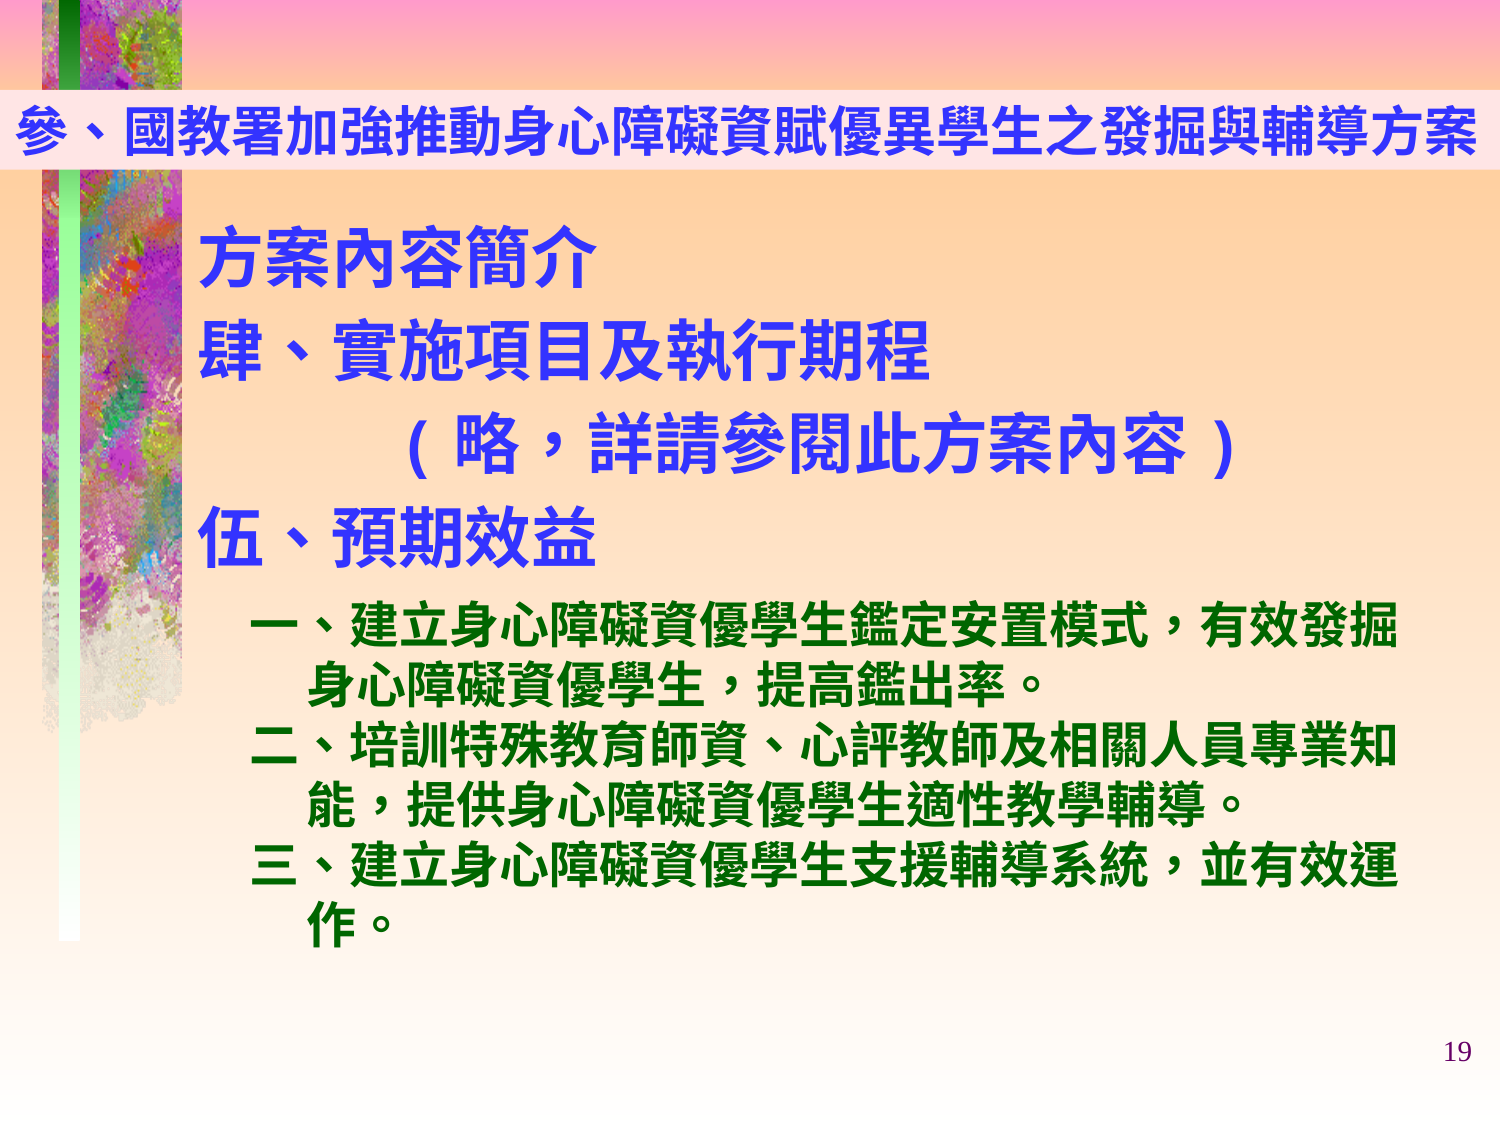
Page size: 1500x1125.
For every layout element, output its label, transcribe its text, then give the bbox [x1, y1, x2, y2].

text_box 一、建立身心障礙資優學生鑑定安置模式，有效發掘 身心障礙資優學生，提高鑑出率。 二、培訓特殊教育師資、心評教師及相關人員專業知 能，提供身心障礙資優學生適性教學輔導。 三、建立身心障礙資優學生支援輔導系統，並有效運 作。 [234, 585, 1418, 961]
slide_number 19 [1174, 1024, 1488, 1101]
text_box 參、國教署加強推動身心障礙資賦優異學生之發掘與輔導方案 [0, 89, 1500, 170]
picture [80, 170, 182, 821]
text_box 方案內容簡介 肆、實施項目及執行期程 (略，詳請參閱此方案內容) 伍、預期效益 [182, 208, 1459, 1047]
picture [42, 170, 59, 821]
picture [42, 0, 59, 89]
picture [80, 0, 182, 89]
